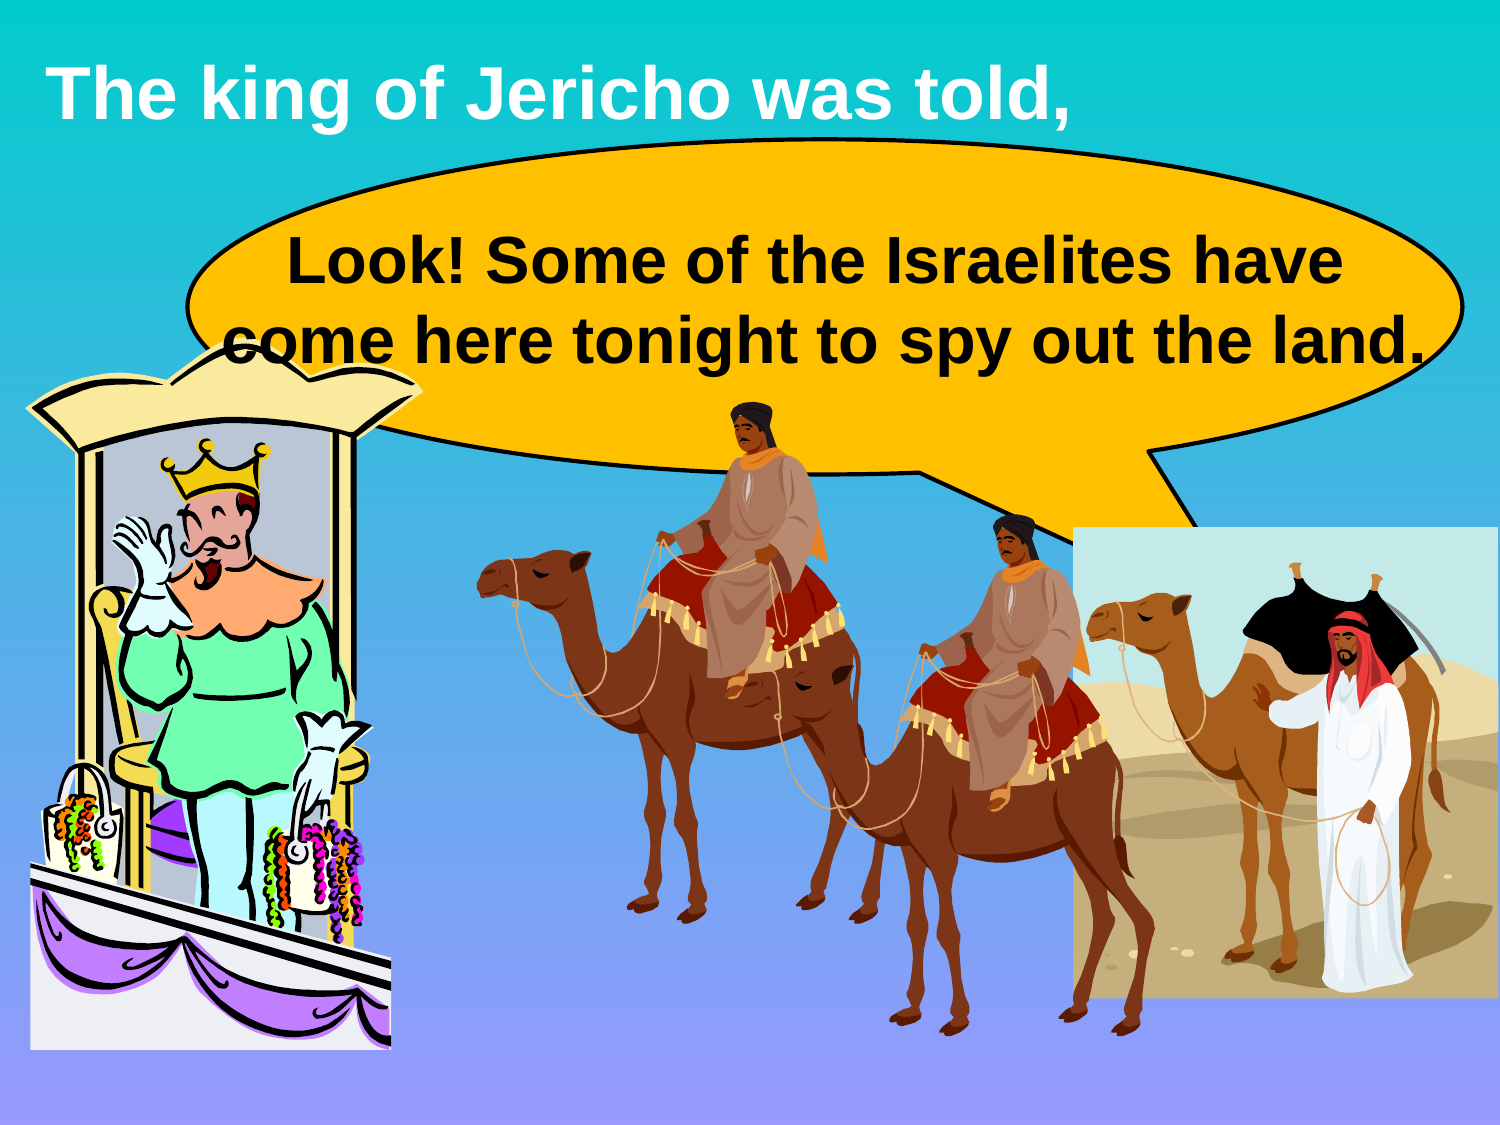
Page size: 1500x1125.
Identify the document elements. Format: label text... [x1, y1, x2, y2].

subtitle [37, 385, 1450, 1063]
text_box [474, 399, 1500, 1039]
picture [24, 337, 424, 1051]
text_box The king of Jericho was told, [30, 37, 1089, 143]
text_box Look! Some of the Israelites have come here tonight to spy out the land. [137, 209, 1500, 385]
subtitle [37, 75, 1450, 335]
